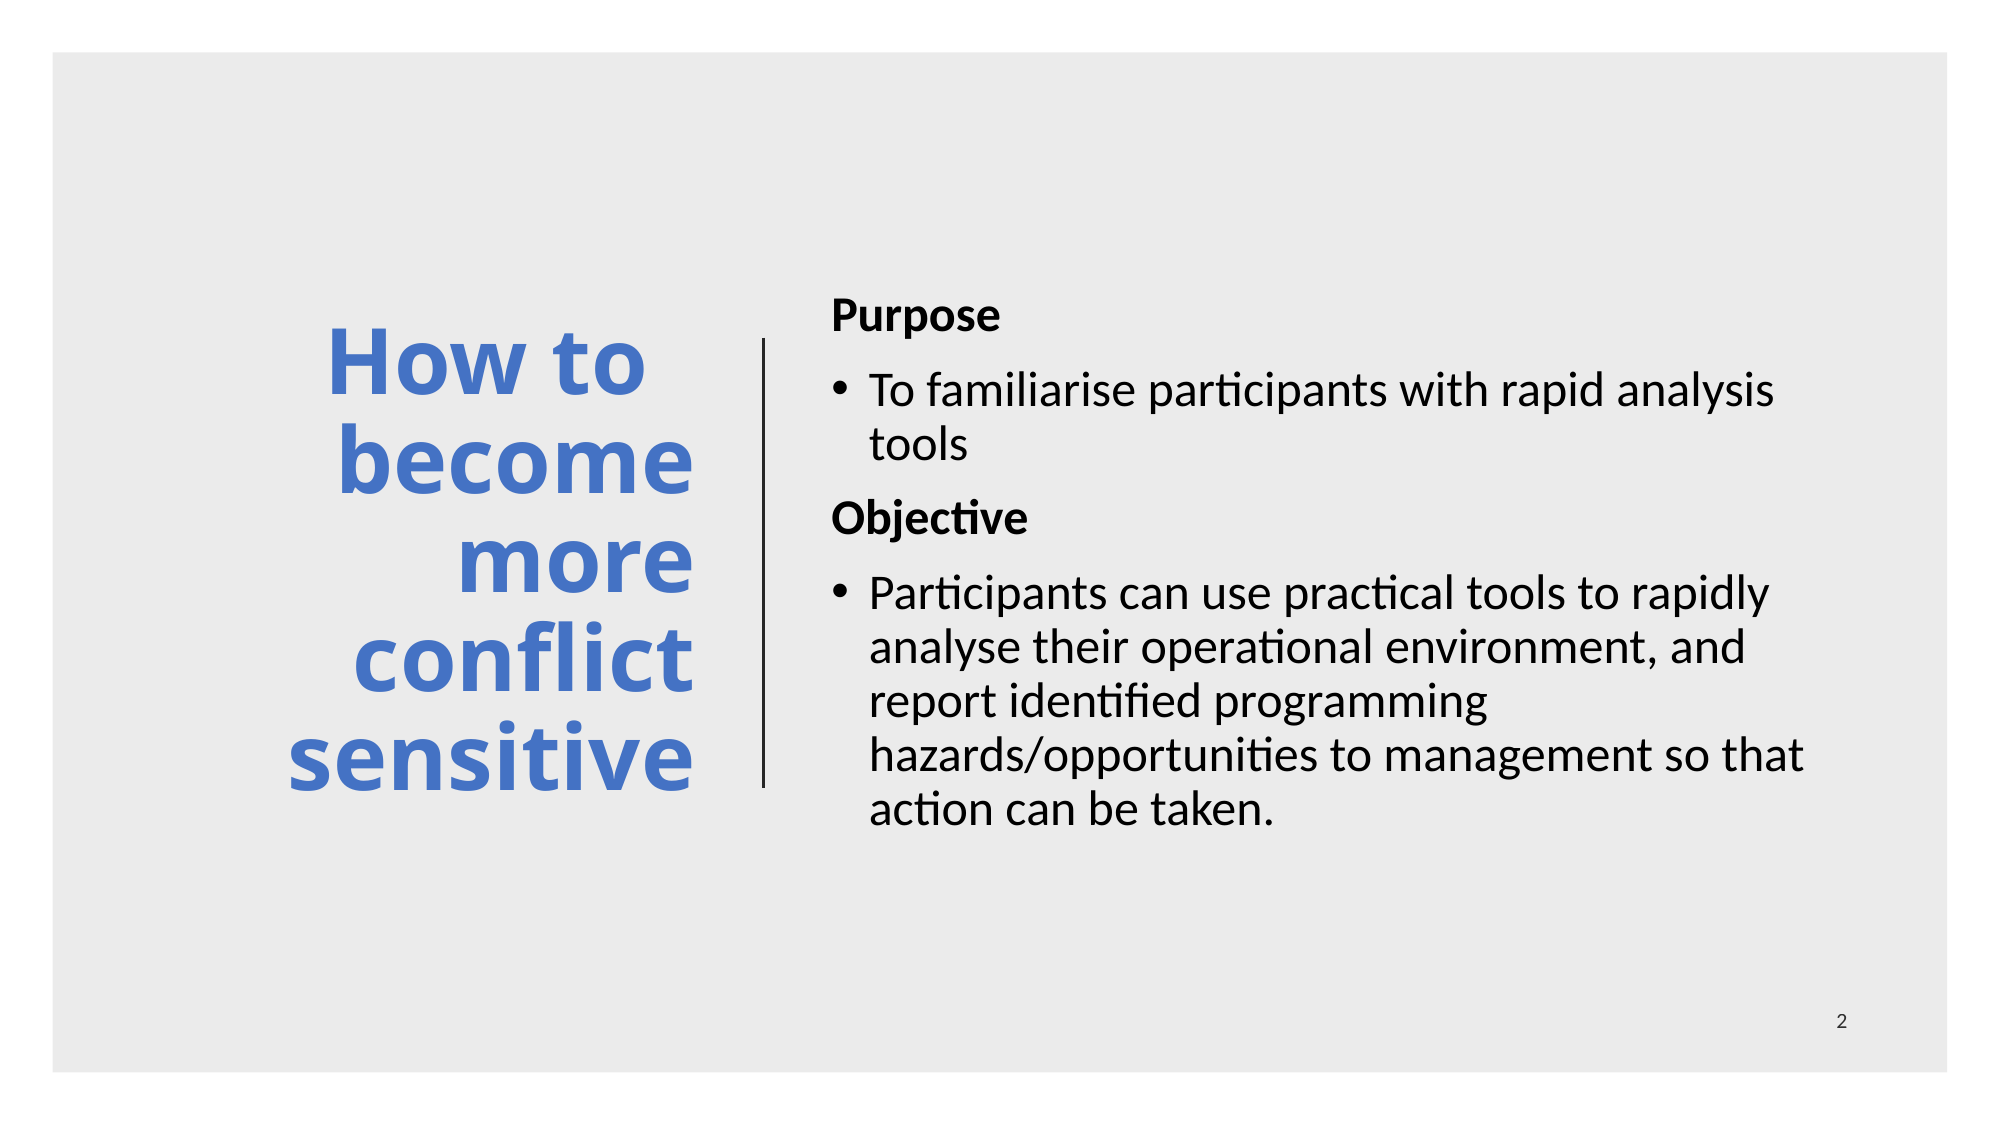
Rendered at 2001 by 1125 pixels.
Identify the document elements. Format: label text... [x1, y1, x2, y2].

list Purpose To familiarise participants with rapid analysis tools Objective Participants can use practical tools to rapidly analyse their operational environment, and report identified programming hazards/opportunities to management so that action can be taken. [816, 158, 1863, 967]
text_box [52, 51, 1948, 1073]
title How to become more conflict sensitive [137, 158, 711, 968]
slide_number 2 [1734, 989, 1863, 1050]
